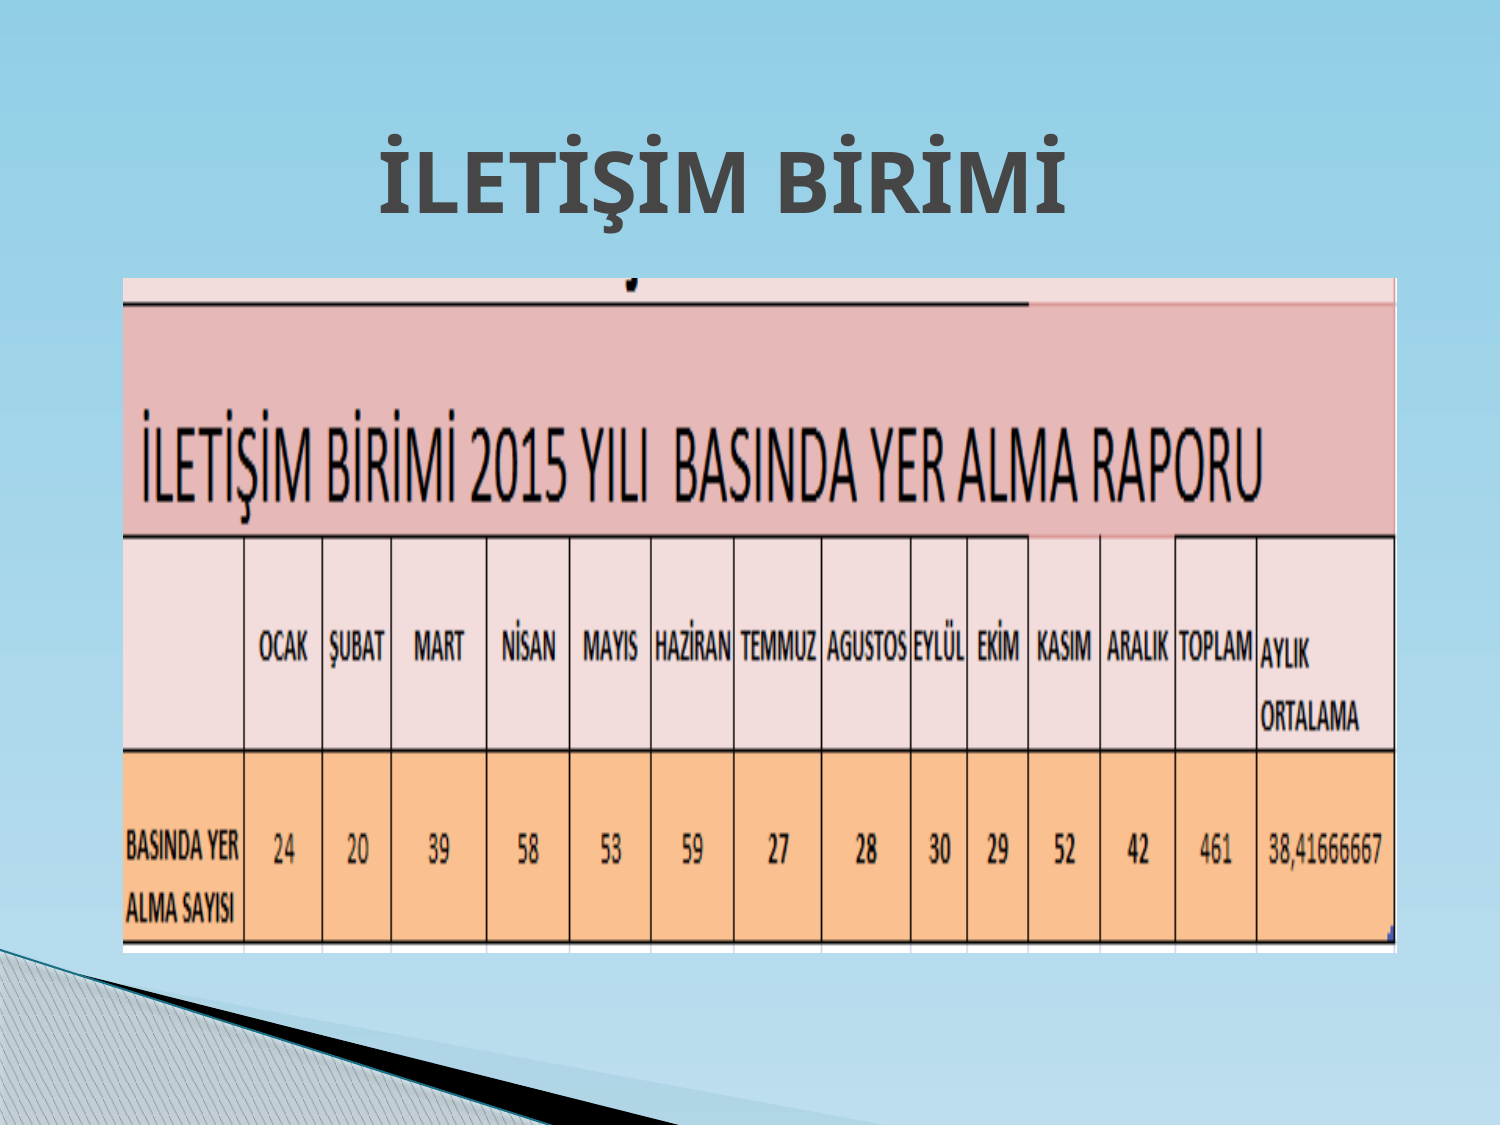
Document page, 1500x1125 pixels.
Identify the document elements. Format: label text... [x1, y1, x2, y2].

title İLETİŞİM BİRİMİ [75, 45, 1425, 315]
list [123, 278, 1397, 953]
